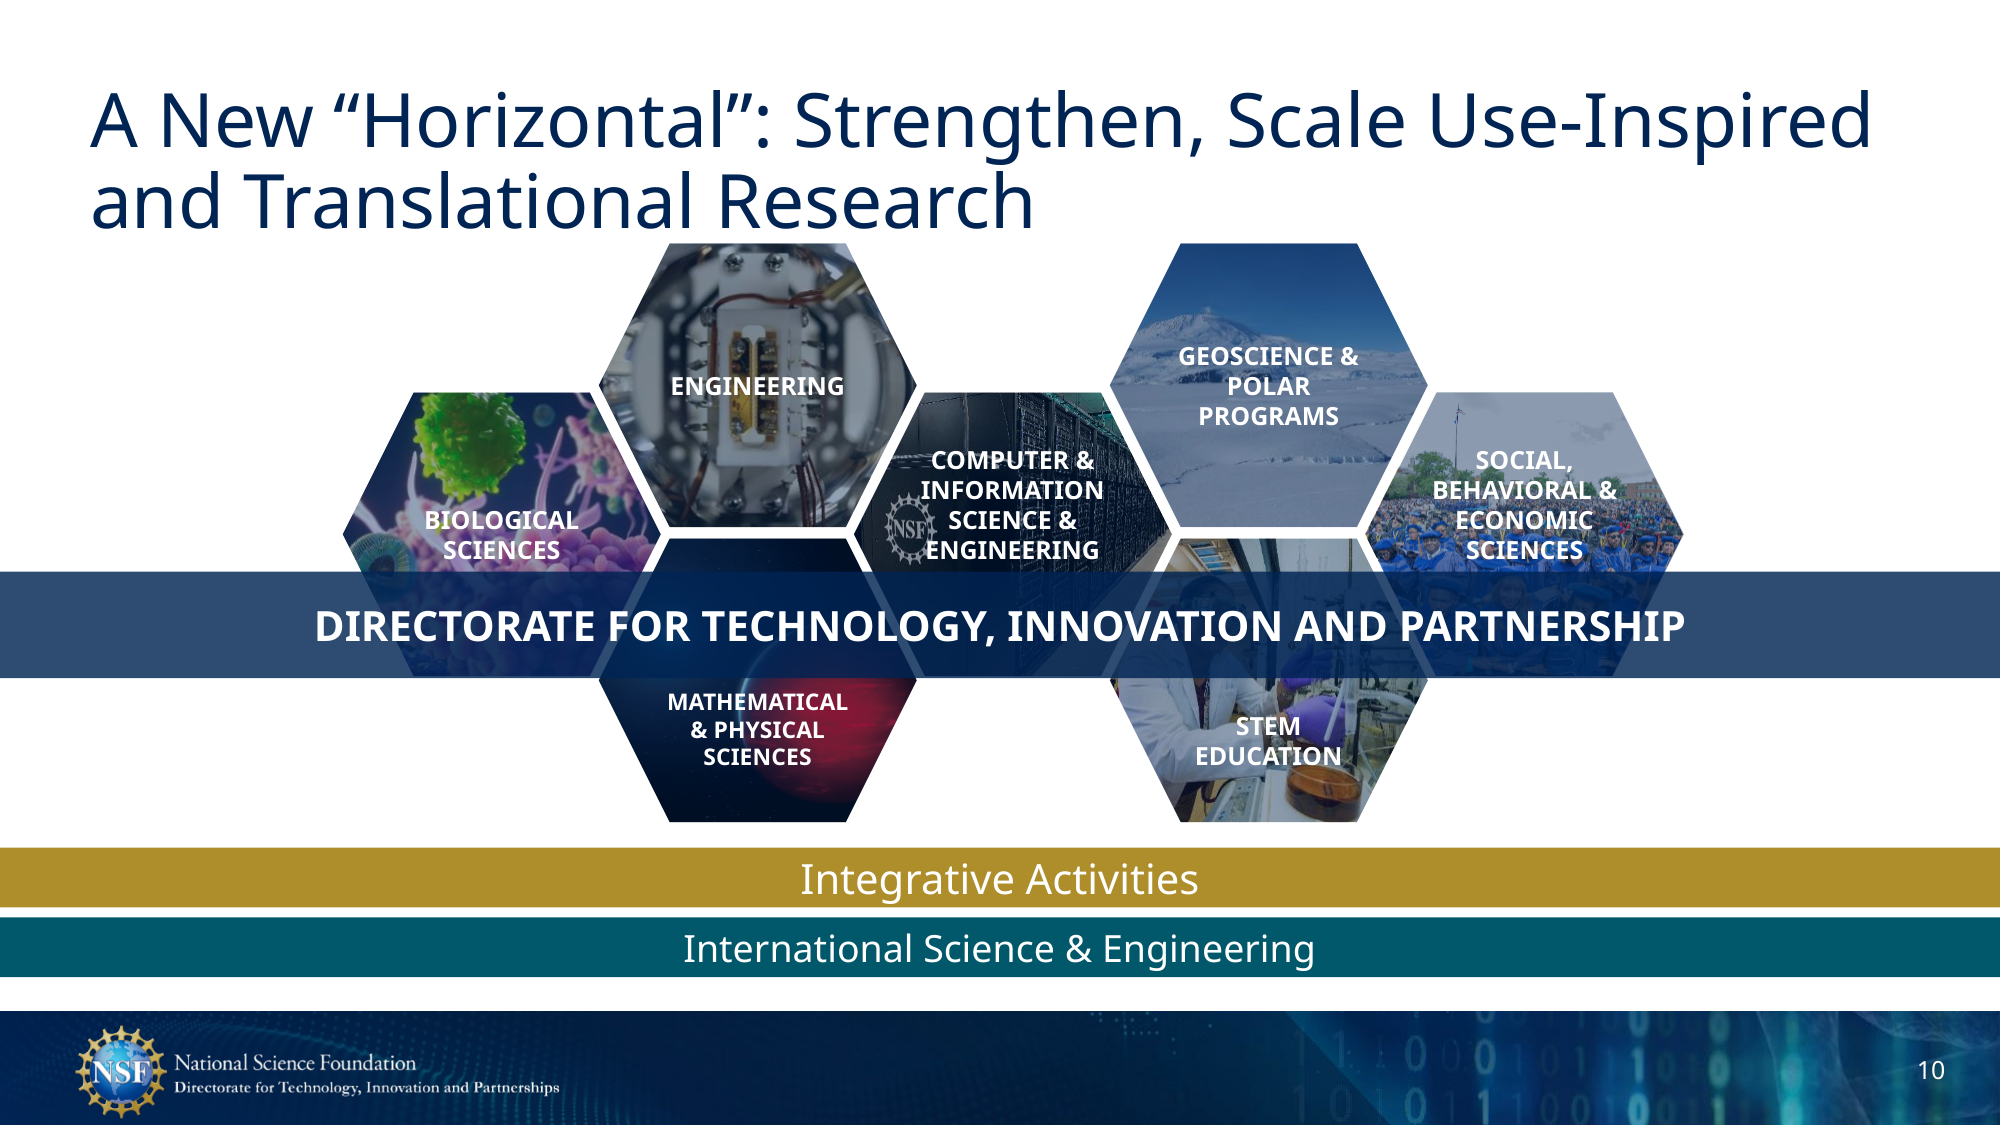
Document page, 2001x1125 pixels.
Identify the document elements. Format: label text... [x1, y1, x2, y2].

text_box International Science & Engineering [0, 916, 2000, 978]
text_box Integrative Activities [0, 847, 2000, 908]
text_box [1364, 392, 1684, 676]
picture [1785, 1011, 2000, 1125]
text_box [1109, 243, 1428, 528]
title A New “Horizontal”: Strengthen, Scale Use-Inspired and Translational Research [75, 75, 1925, 285]
text_box DIRECTORATE FOR TECHNOLOGY, INNOVATION AND PARTNERSHIP [0, 571, 598, 679]
text_box DIRECTORATE FOR TECHNOLOGY, INNOVATION AND PARTNERSHIP [1428, 571, 2000, 679]
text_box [342, 392, 661, 677]
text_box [1109, 538, 1428, 823]
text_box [598, 243, 917, 528]
picture [69, 1011, 1813, 1125]
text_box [598, 538, 917, 823]
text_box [853, 392, 1172, 677]
